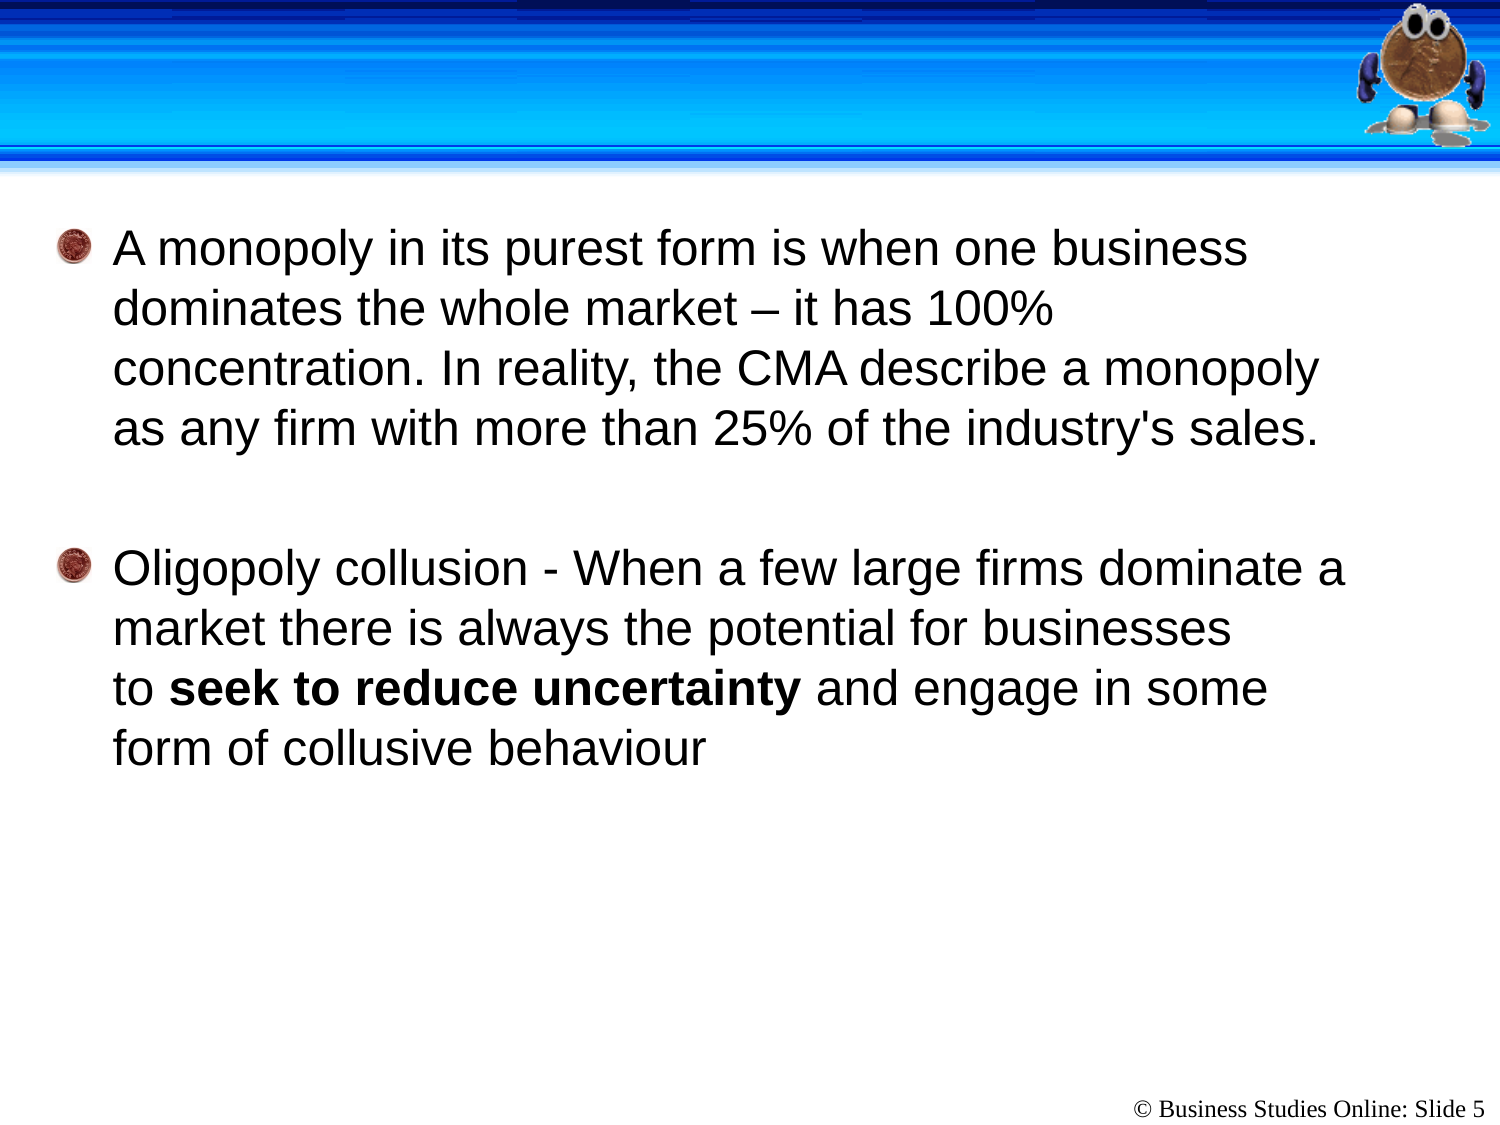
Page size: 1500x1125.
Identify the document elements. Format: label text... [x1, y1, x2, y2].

picture [56, 228, 92, 264]
list A monopoly in its purest form is when one business dominates the whole market – it has 100% concentration. In reality, the CMA describe a monopoly as any firm with more than 25% of the industry's sales. Oligopoly collusion - When a few large firms dominate a market there is always the potential for businesses to seek to reduce uncertainty and engage in some form of collusive behaviour [41, 208, 1375, 950]
picture [56, 547, 92, 583]
picture [0, 0, 1500, 185]
